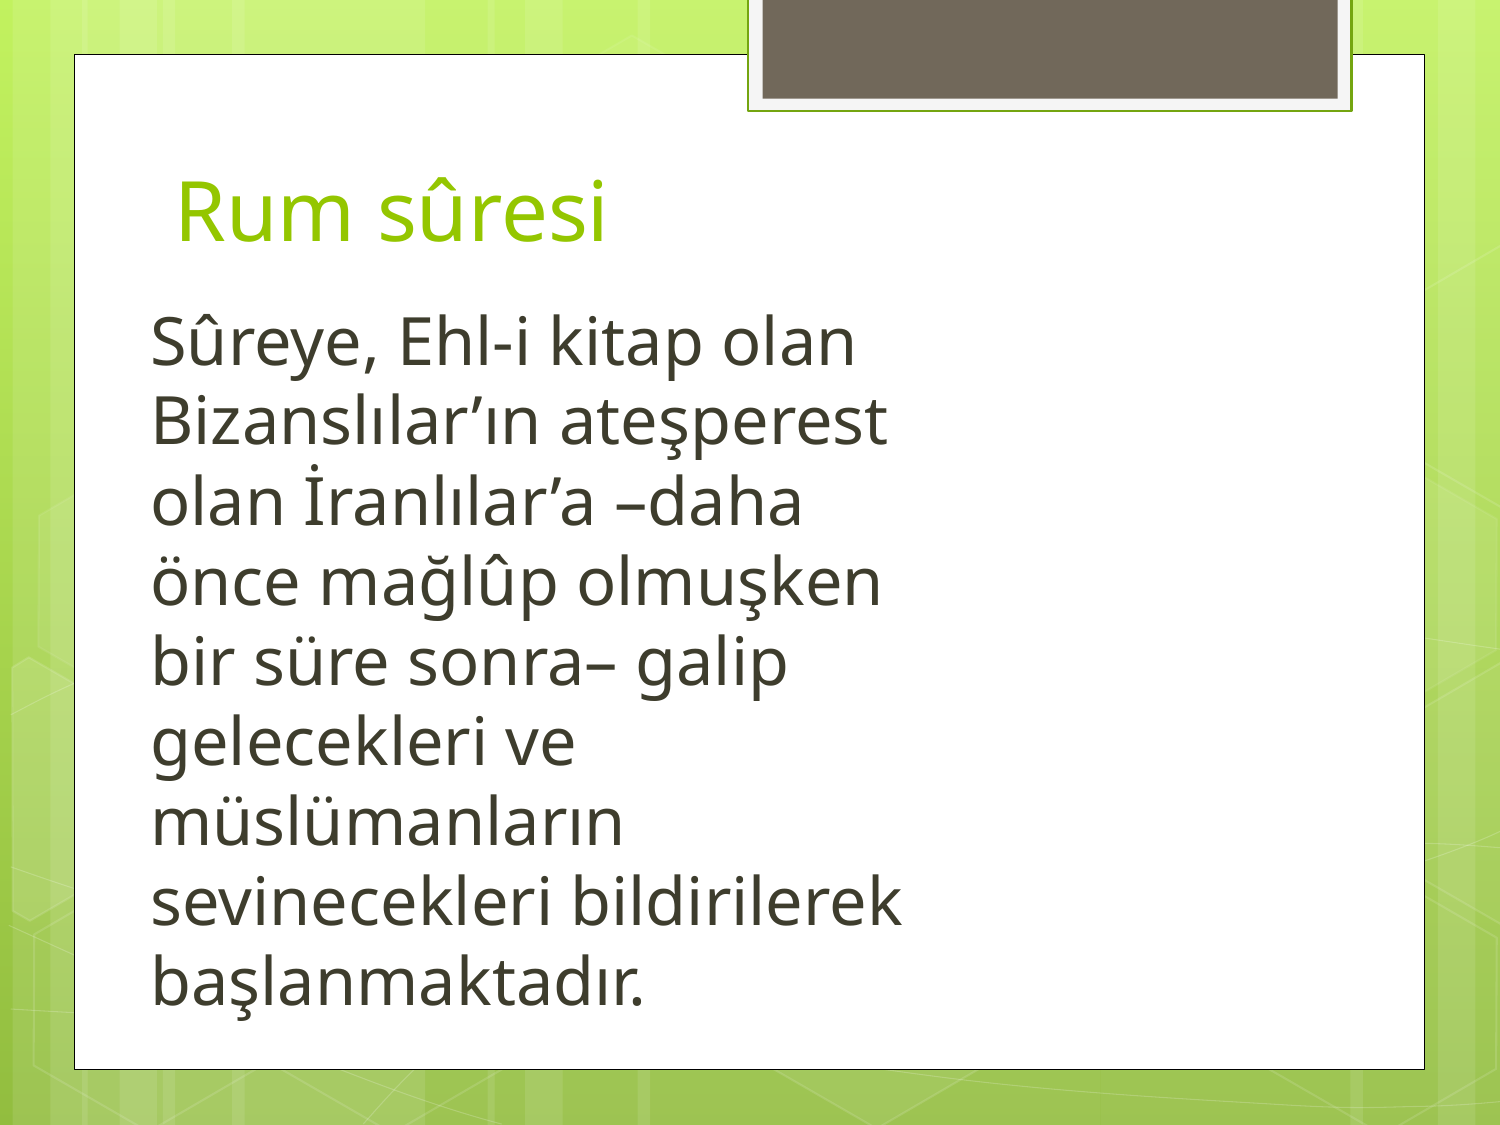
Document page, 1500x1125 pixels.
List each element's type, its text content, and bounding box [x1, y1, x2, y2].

list Sûreye, Ehl-i kitap olan Bizanslılar’ın ateşperest olan İranlılar’a –daha önce mağlûp olmuşken bir süre sonra– galip gelecekleri ve müslümanların sevinecekleri bildirilerek başlanmaktadır. [123, 290, 975, 1106]
title Rum sûresi [159, 78, 1312, 266]
